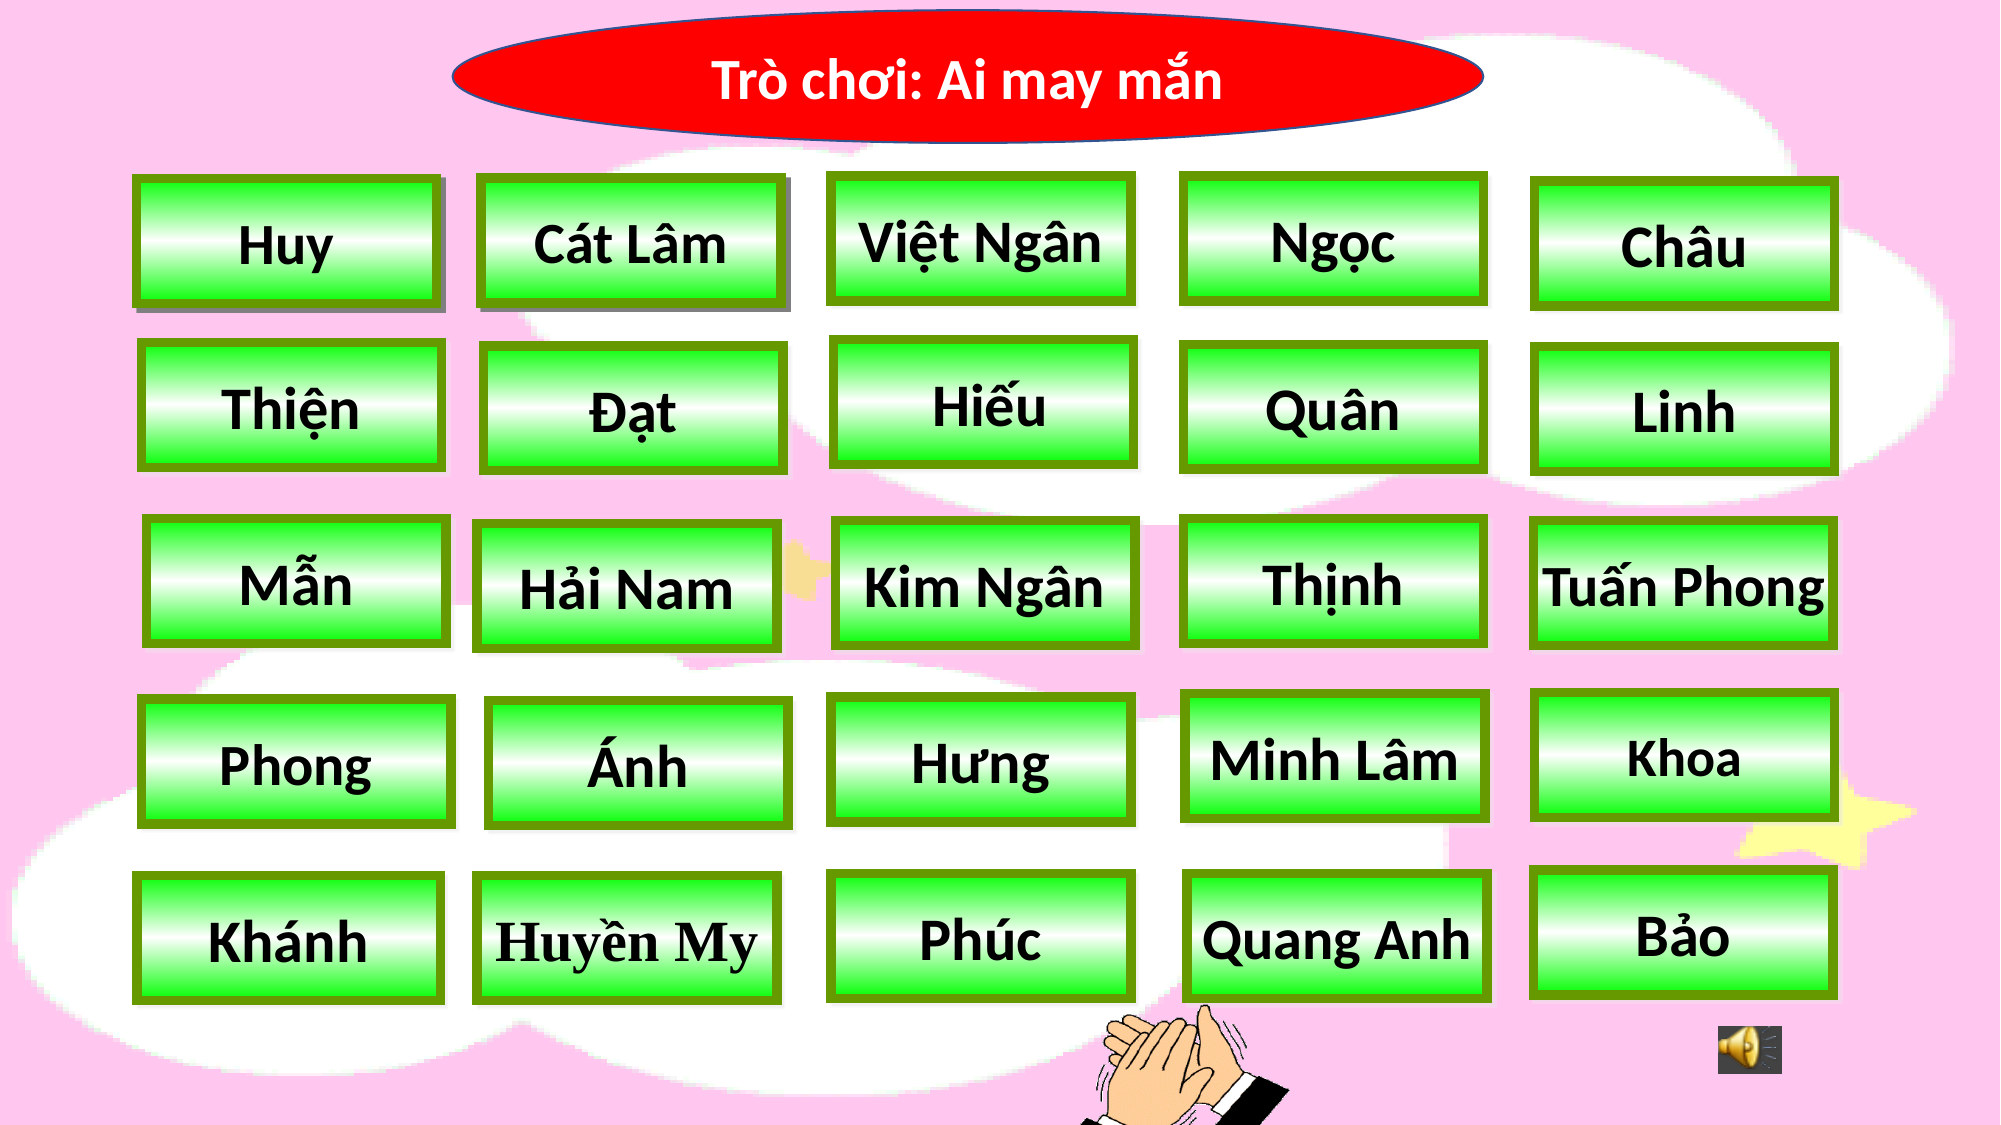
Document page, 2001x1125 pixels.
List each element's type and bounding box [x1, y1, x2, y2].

list [1716, 1024, 1784, 1076]
picture [0, 0, 2000, 1125]
